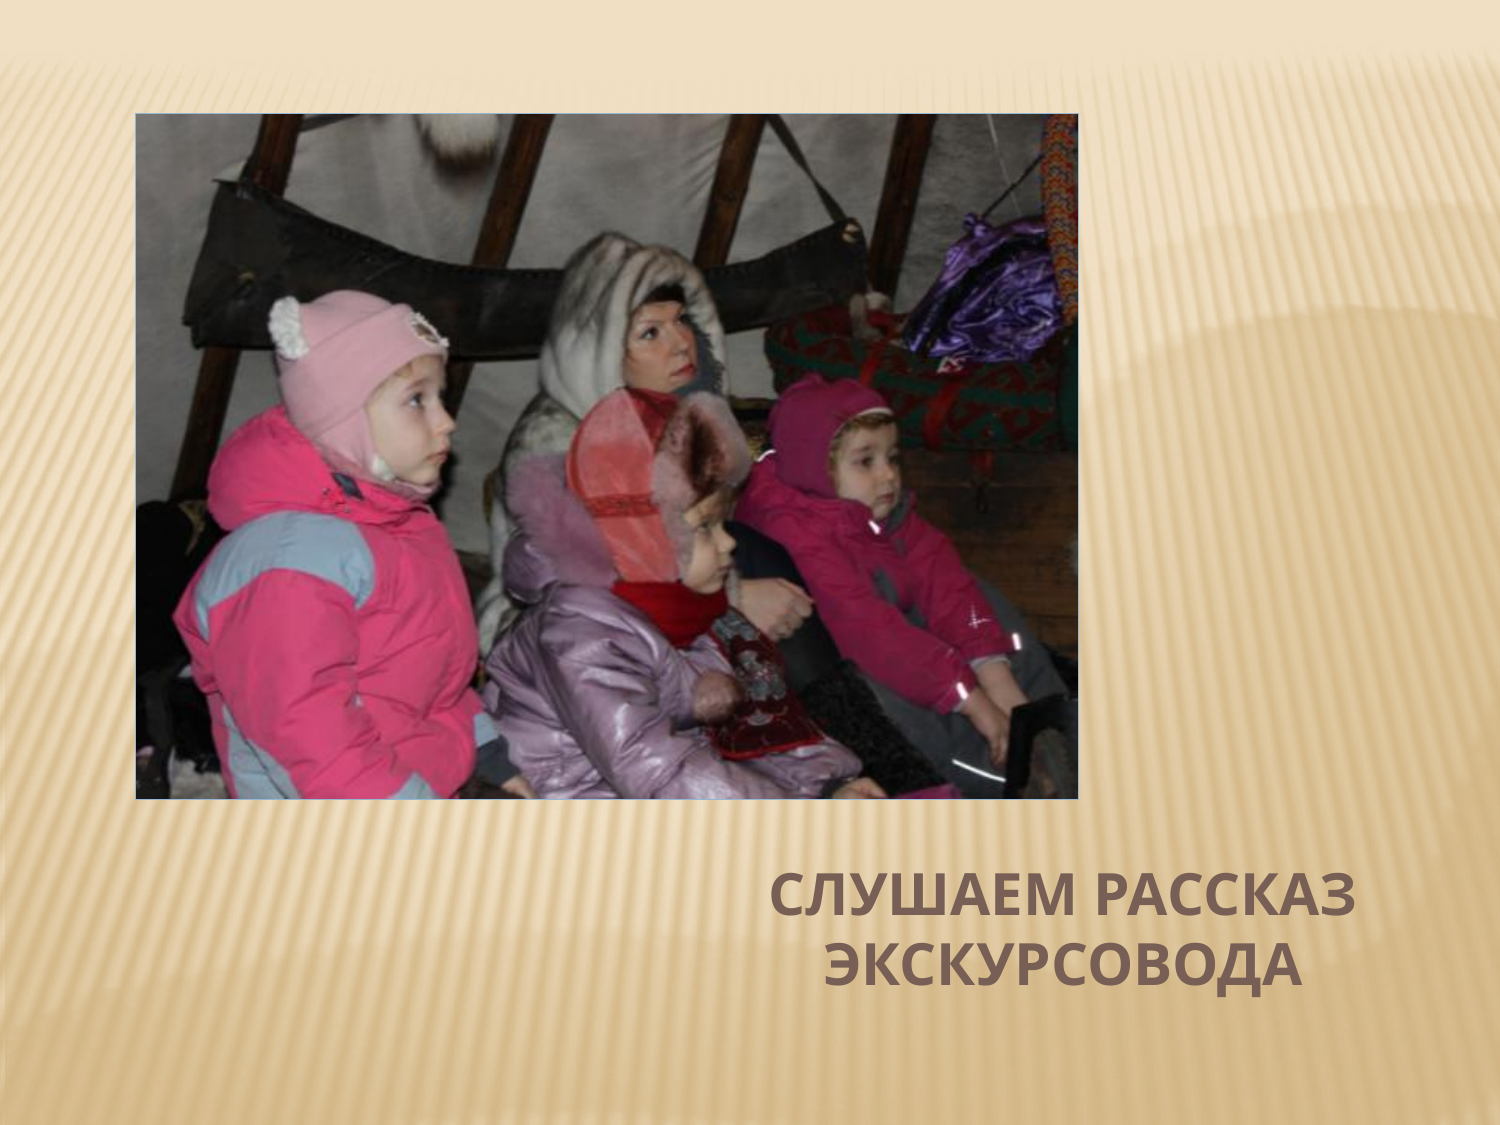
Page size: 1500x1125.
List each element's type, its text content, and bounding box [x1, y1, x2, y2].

picture [135, 113, 1079, 799]
title Слушаем рассказ экскурсовода [690, 819, 1436, 1035]
